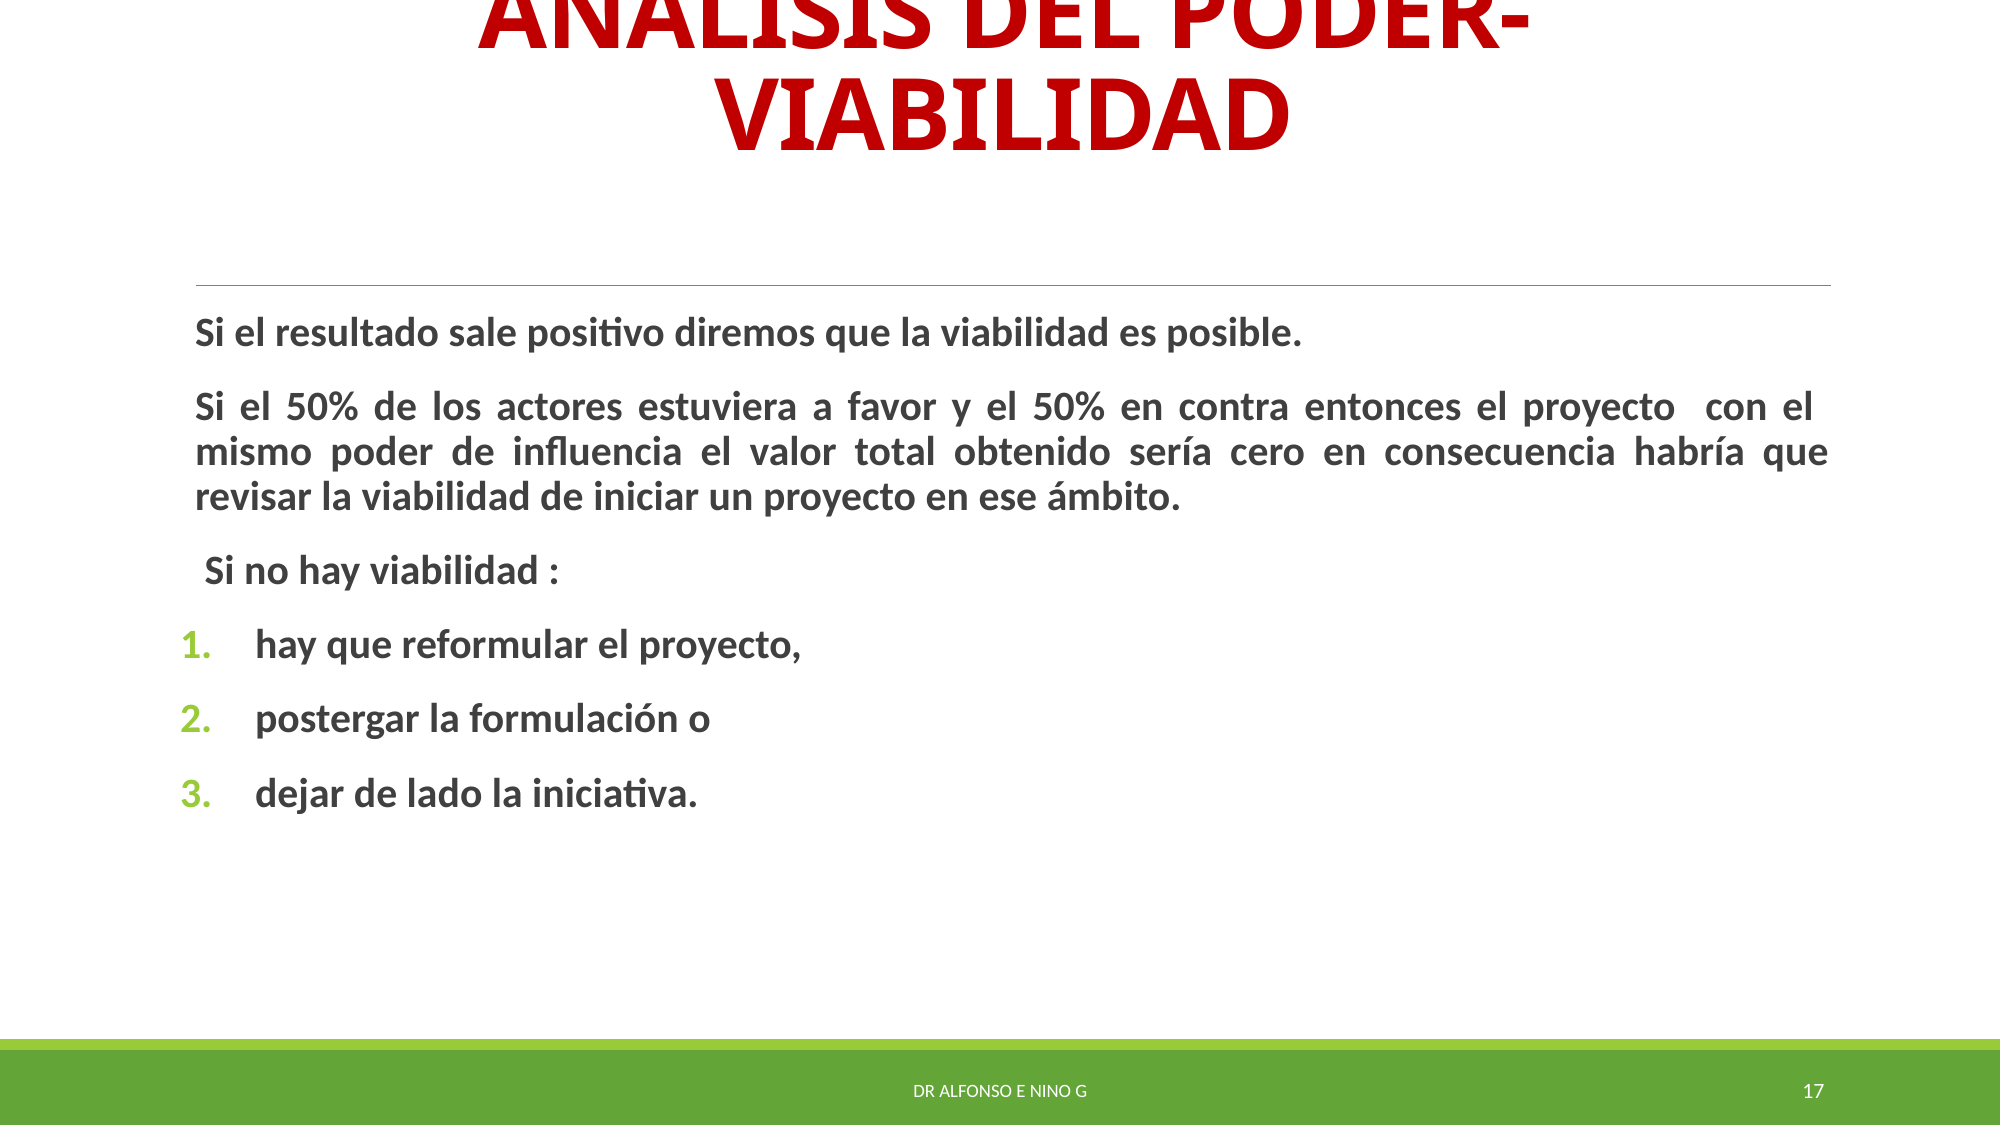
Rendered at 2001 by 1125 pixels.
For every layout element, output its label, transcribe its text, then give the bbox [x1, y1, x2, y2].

list Si el resultado sale positivo diremos que la viabilidad es posible. Si el 50% de los actores estuviera a favor y el 50% en contra entonces el proyecto con el mismo poder de influencia el valor total obtenido sería cero en consecuencia habría que revisar la viabilidad de iniciar un proyecto en ese ámbito. Si no hay viabilidad : hay que reformular el proyecto, postergar la formulación o dejar de lado la iniciativa. [180, 302, 1830, 963]
slide_number 17 [1624, 1059, 1840, 1120]
title ANALISIS DEL PODER- VIABILIDAD [180, 47, 1830, 179]
footer Dr Alfonso E Nino G [604, 1059, 1396, 1120]
